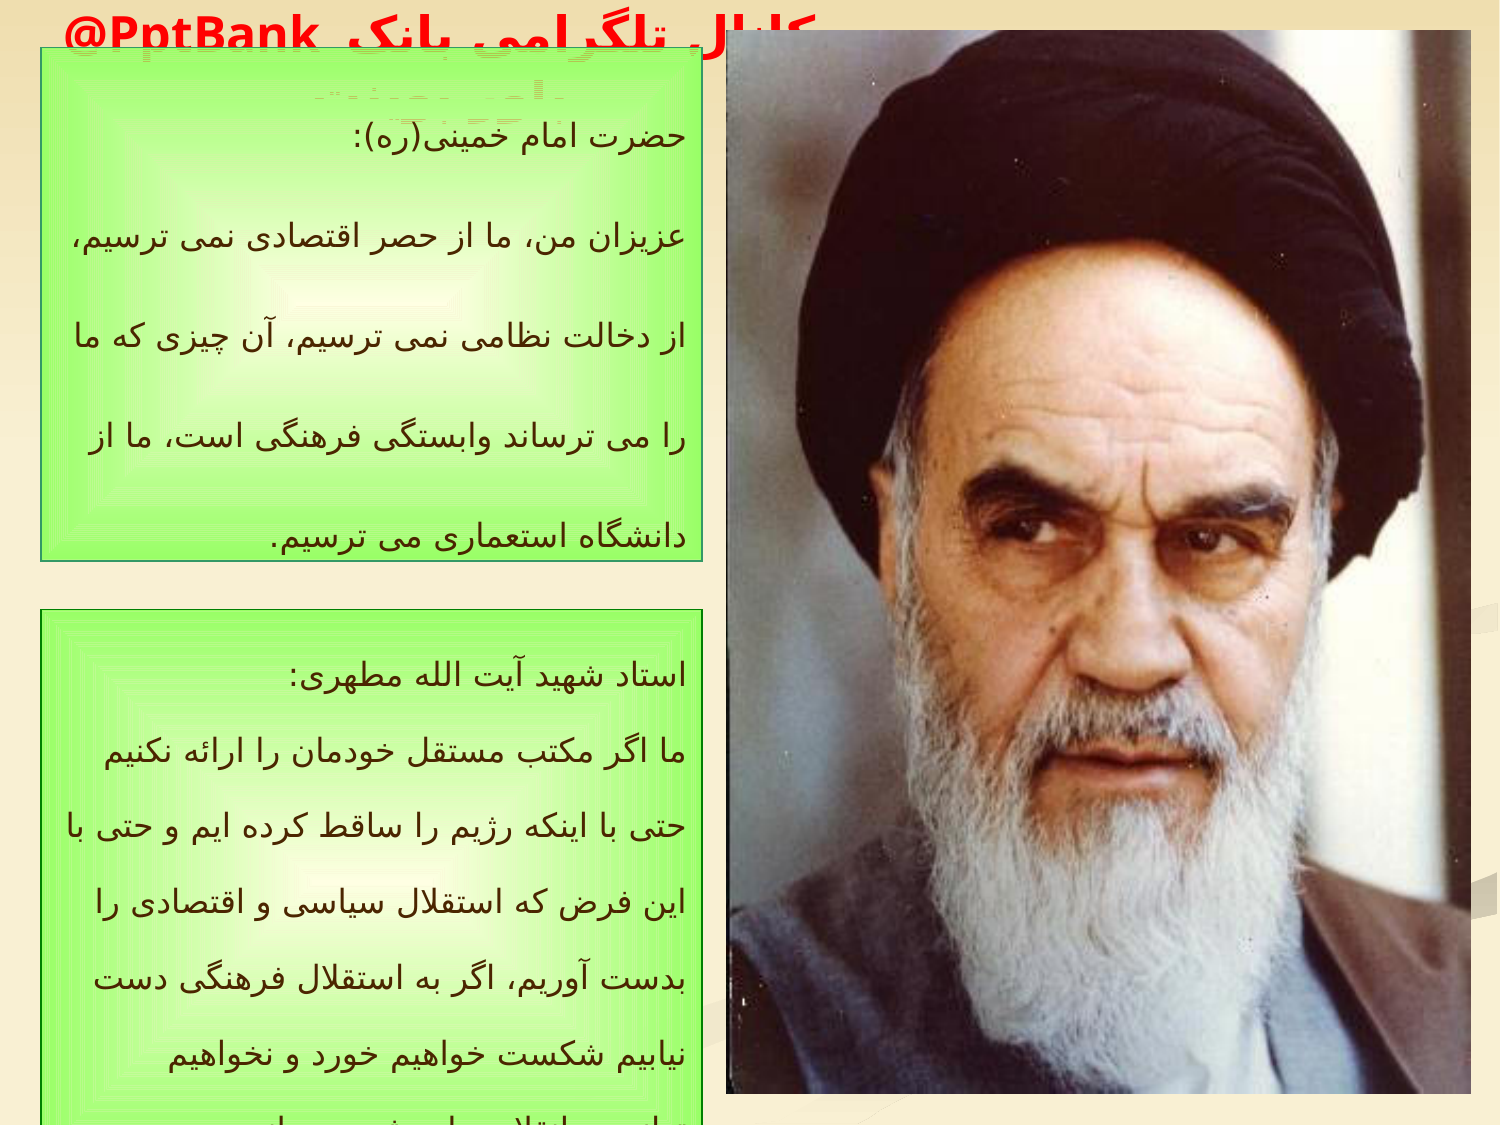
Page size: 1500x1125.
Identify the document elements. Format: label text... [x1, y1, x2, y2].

text_box استاد شهید آیت الله مطهری: ما اگر مکتب مستقل خودمان را ارائه نکنیم حتی با اینکه رژیم را ساقط کرده ایم و حتی با این فرض که استقلال سیاسی و اقتصادی را بدست آوریم، اگر به استقلال فرهنگی دست نیابیم شکست خواهیم خورد و نخواهیم توانست انقلاب را به ثمر برسانیم. [41, 609, 703, 1125]
text_box حضرت امام خمینی(ره): عزیزان من، ما از حصر اقتصادی نمی ترسیم، از دخالت نظامی نمی ترسیم، آن چیزی که ما را می ترساند وابستگی فرهنگی است، ما از دانشگاه استعماری می ترسیم. [41, 47, 703, 562]
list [726, 30, 1471, 1095]
